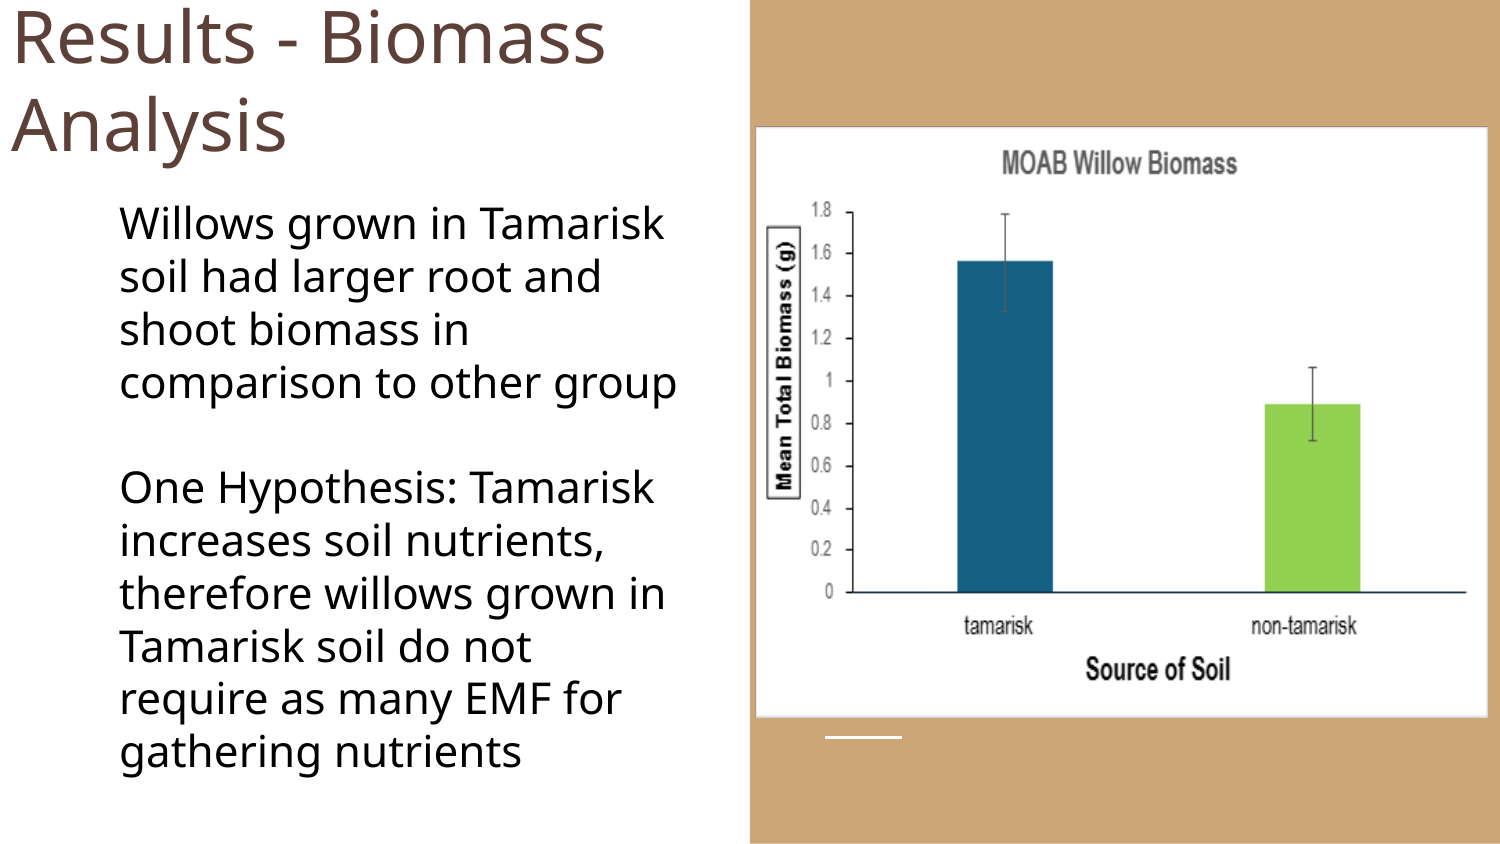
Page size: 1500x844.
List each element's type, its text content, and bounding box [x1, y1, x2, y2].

subtitle Willows grown in Tamarisk soil had larger root and shoot biomass in comparison to other group One Hypothesis: Tamarisk increases soil nutrients, therefore willows grown in Tamarisk soil do not require as many EMF for gathering nutrients [38, 180, 708, 804]
title Results - Biomass Analysis [0, 0, 755, 181]
picture [753, 125, 1488, 718]
